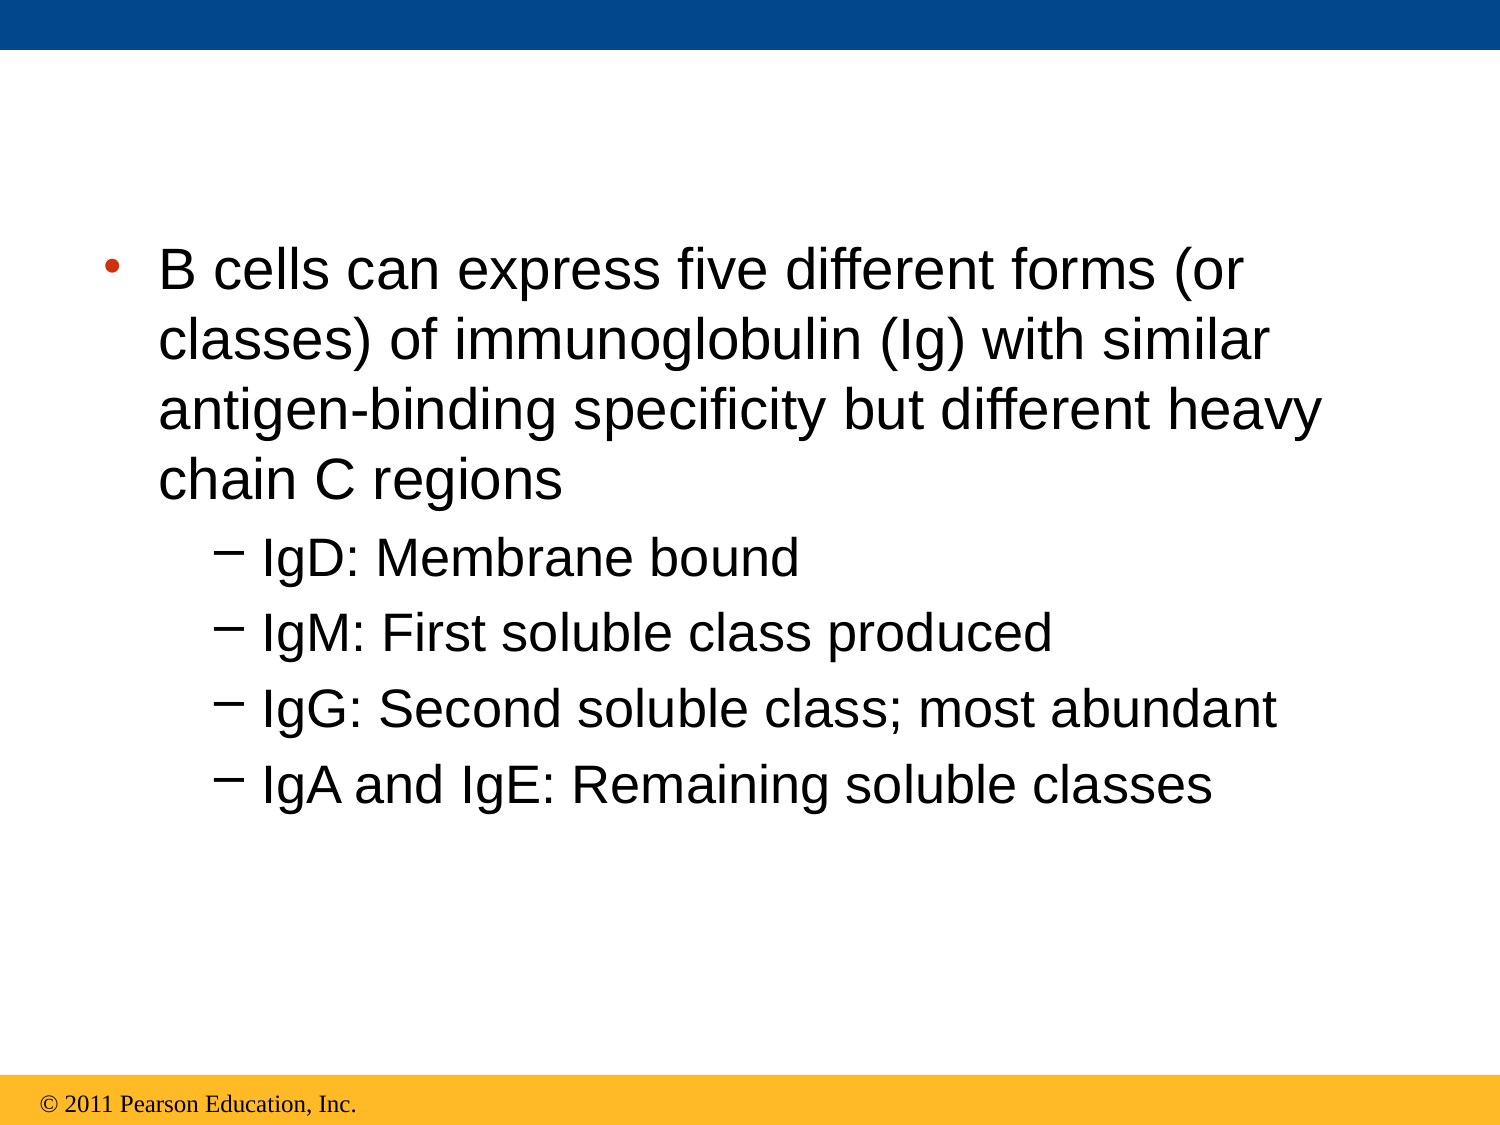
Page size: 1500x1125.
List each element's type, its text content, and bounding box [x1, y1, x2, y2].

text_box [0, 0, 1500, 50]
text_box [0, 1074, 1500, 1125]
list B cells can express five different forms (or classes) of immunoglobulin (Ig) with similar antigen-binding specificity but different heavy chain C regions IgD: Membrane bound IgM: First soluble class produced IgG: Second soluble class; most abundant IgA and IgE: Remaining soluble classes [87, 223, 1401, 913]
